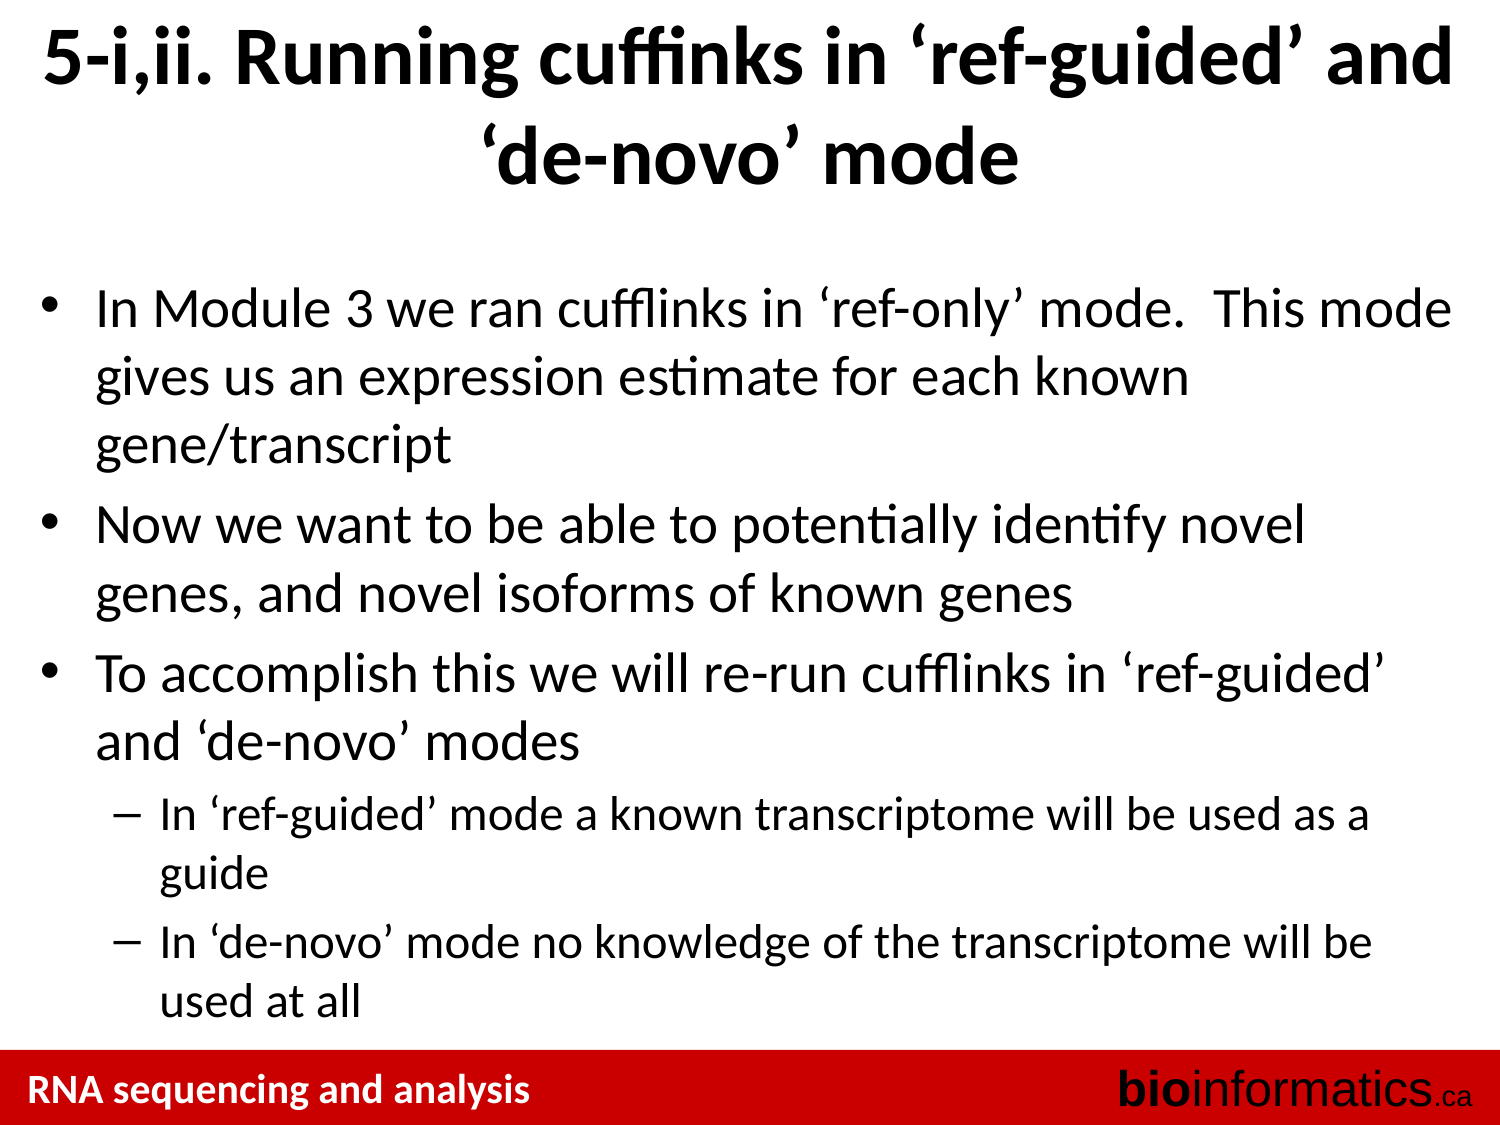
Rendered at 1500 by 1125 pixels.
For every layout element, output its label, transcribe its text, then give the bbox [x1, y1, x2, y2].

title 5-i,ii. Running cuffinks in ‘ref-guided’ and ‘de-novo’ mode [24, 7, 1475, 195]
list In Module 3 we ran cufflinks in ‘ref-only’ mode. This mode gives us an expression estimate for each known gene/transcript Now we want to be able to potentially identify novel genes, and novel isoforms of known genes To accomplish this we will re-run cufflinks in ‘ref-guided’ and ‘de-novo’ modes In ‘ref-guided’ mode a known transcriptome will be used as a guide In ‘de-novo’ mode no knowledge of the transcriptome will be used at all [24, 262, 1475, 1038]
